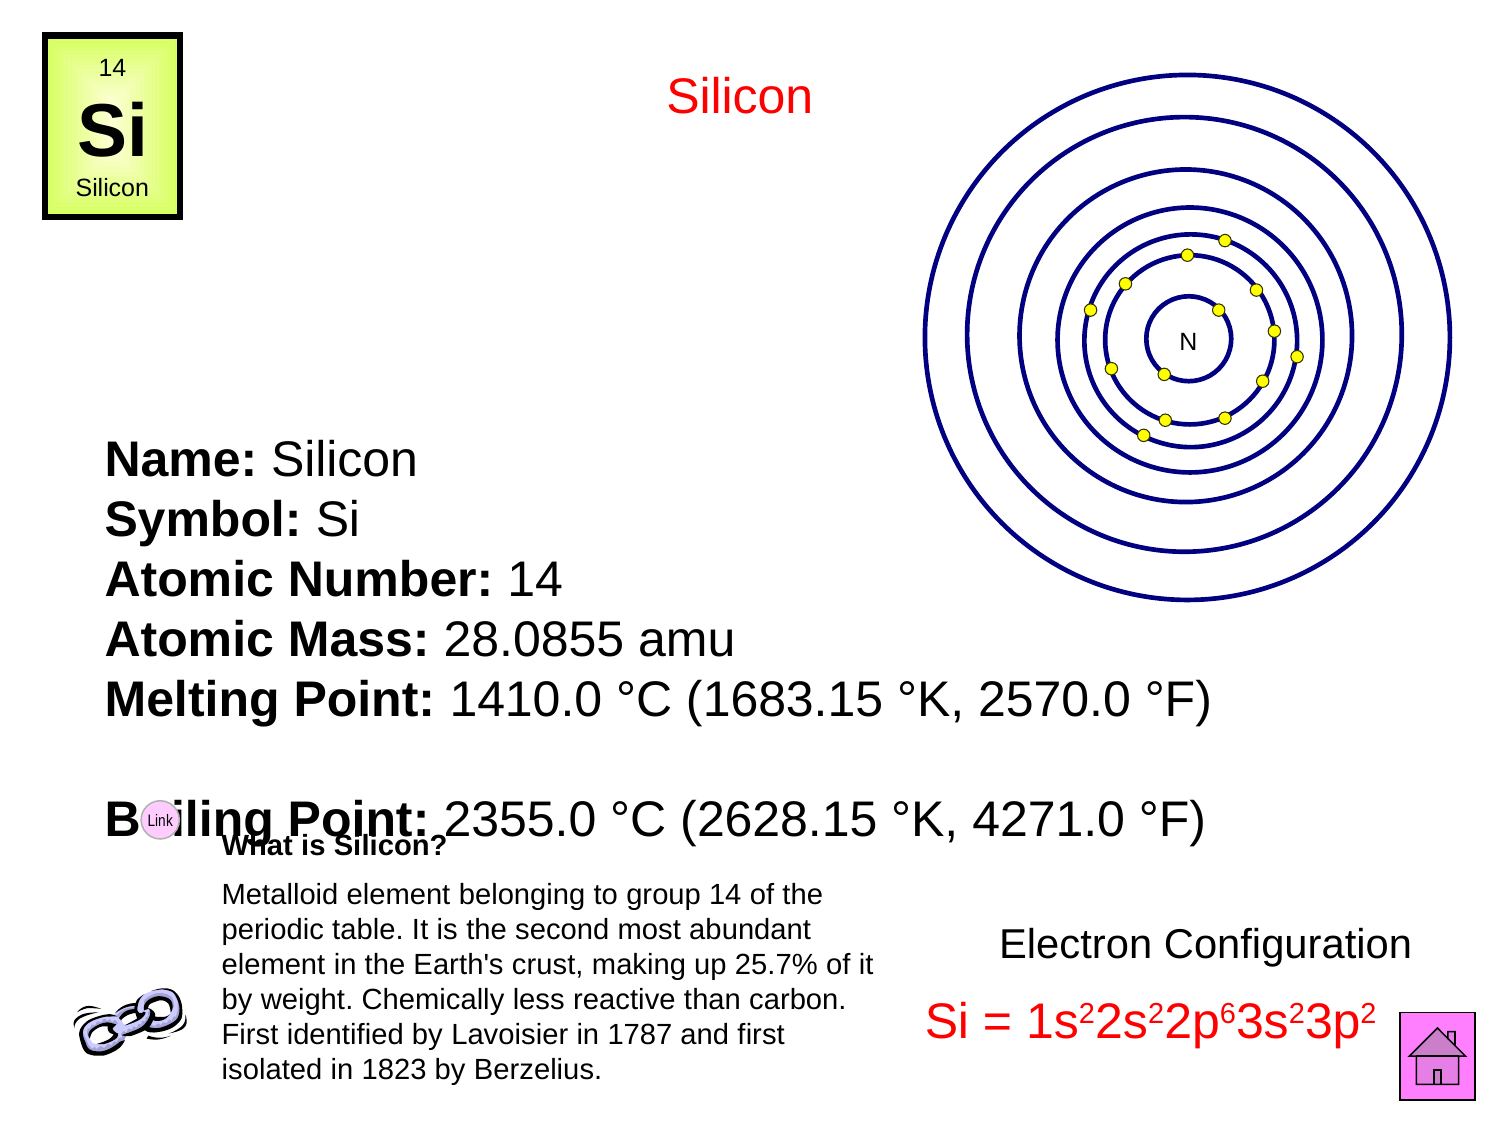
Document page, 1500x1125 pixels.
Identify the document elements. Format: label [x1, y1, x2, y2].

text_box [89, 74, 1450, 794]
picture [73, 987, 188, 1057]
text_box [141, 800, 180, 839]
text_box [1399, 1012, 1475, 1100]
text_box [910, 981, 1392, 1057]
text_box [45, 35, 180, 218]
text_box [984, 909, 1428, 975]
text_box [651, 56, 829, 132]
text_box [206, 818, 905, 1093]
